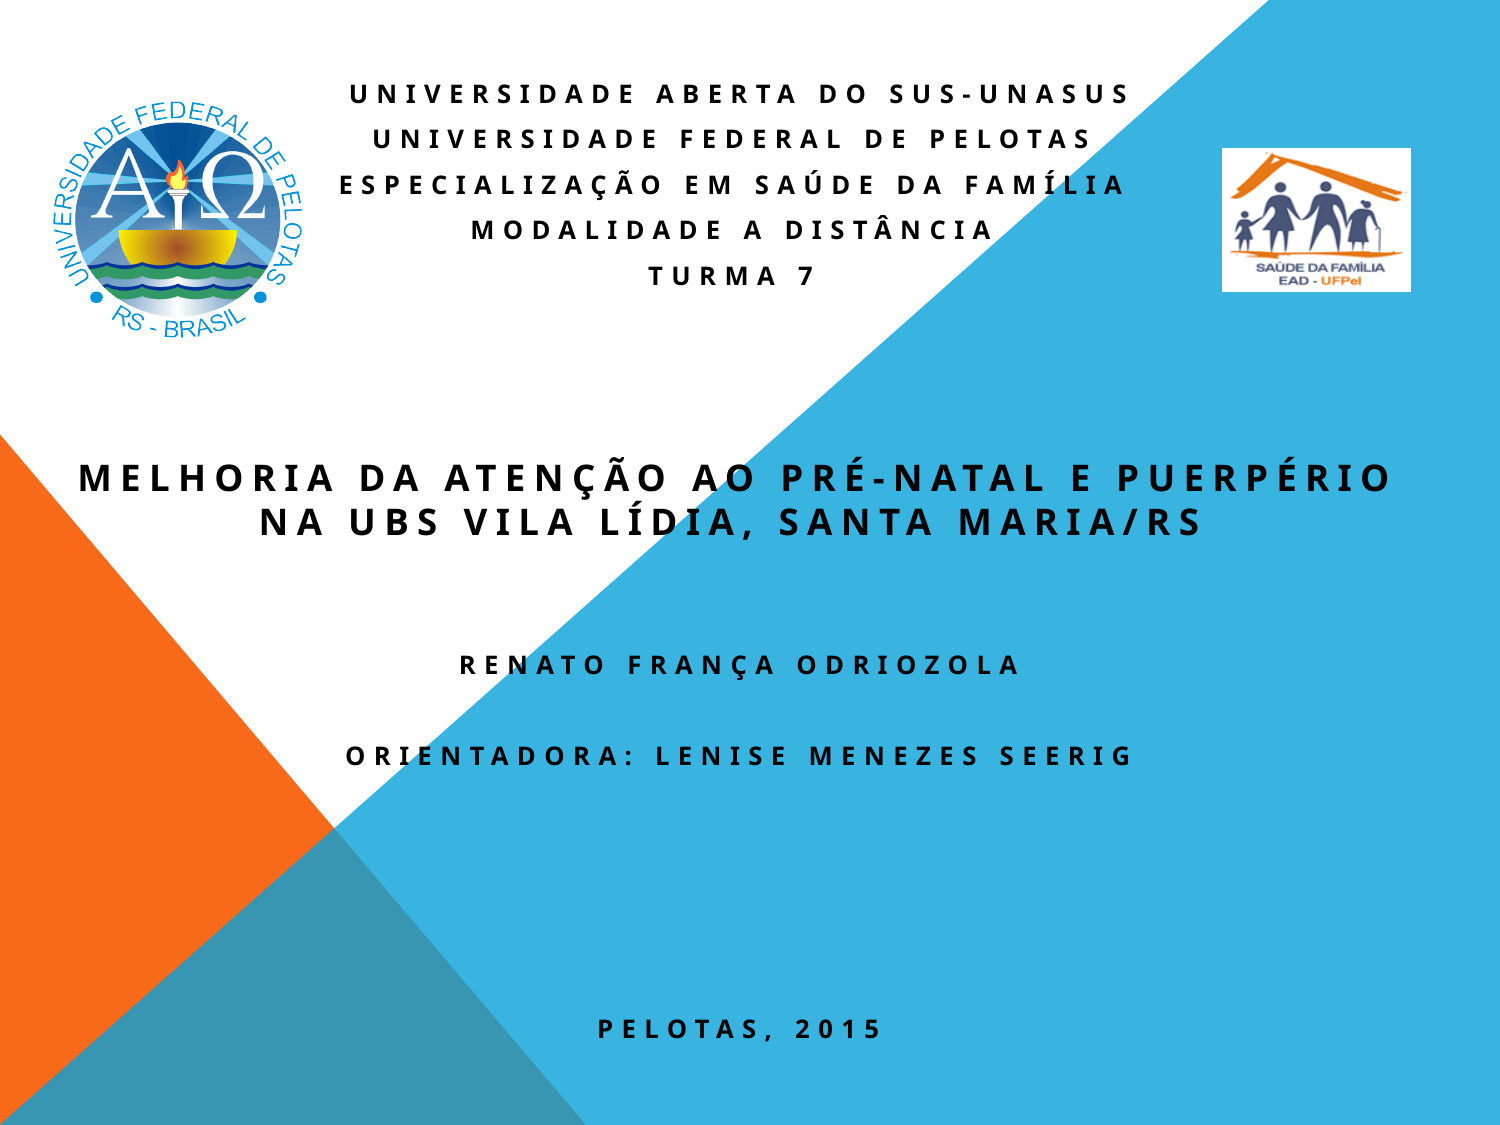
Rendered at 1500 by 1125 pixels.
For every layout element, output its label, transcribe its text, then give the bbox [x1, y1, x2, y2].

picture [173, 104, 182, 116]
picture [1222, 148, 1411, 292]
picture [52, 101, 302, 339]
subtitle UNIVERSIDADE ABERTA DO SUS-UNASUS UNIVERSIDADE FEDERAL DE PELOTAS ESPECIALIZAÇÃO EM SAÚDE DA FAMÍLIA MODALIDADE A DISTÂNCIA TURMA 7 MELHORIA DA ATENÇÃO AO PRÉ-NATAL E PUERPÉRIO NA UBS VILA LÍDIA, SANTA MARIA/RS Renato frança odriozola ORIENTADORA: Lenise menezes SEERig pelotas, 2015 [41, 30, 1436, 1059]
picture [286, 226, 299, 236]
